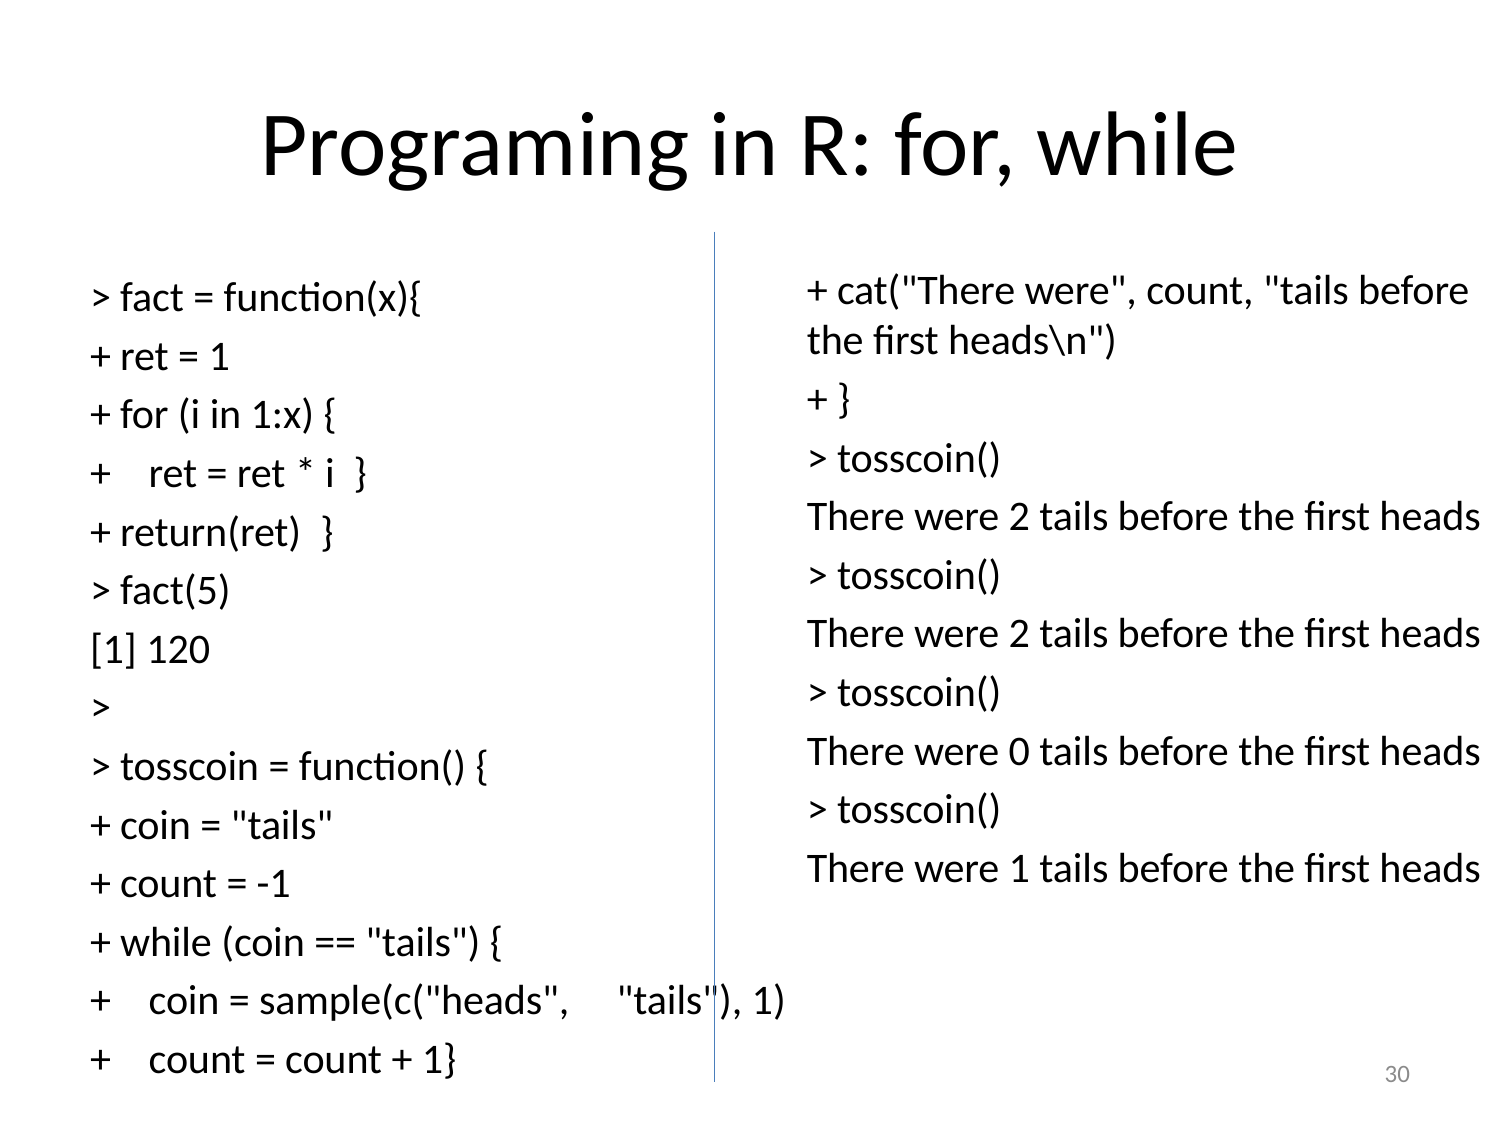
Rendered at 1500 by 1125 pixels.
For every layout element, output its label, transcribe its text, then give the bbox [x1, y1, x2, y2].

title Programing in R: for, while [75, 45, 1425, 233]
slide_number 30 [1074, 1042, 1425, 1103]
list + cat("There were", count, "tails before the first heads\n") + } > tosscoin() There were 2 tails before the first heads > tosscoin() There were 2 tails before the first heads > tosscoin() There were 0 tails before the first heads > tosscoin() There were 1 tails before the first heads [791, 255, 1500, 1087]
list > fact = function(x){ + ret = 1 + for (i in 1:x) { + ret = ret * i } + return(ret) } > fact(5) [1] 120 > > tosscoin = function() { + coin = "tails" + count = -1 + while (coin == "tails") { + coin = sample(c("heads", "tails"), 1) + count = count + 1} [75, 262, 809, 1106]
